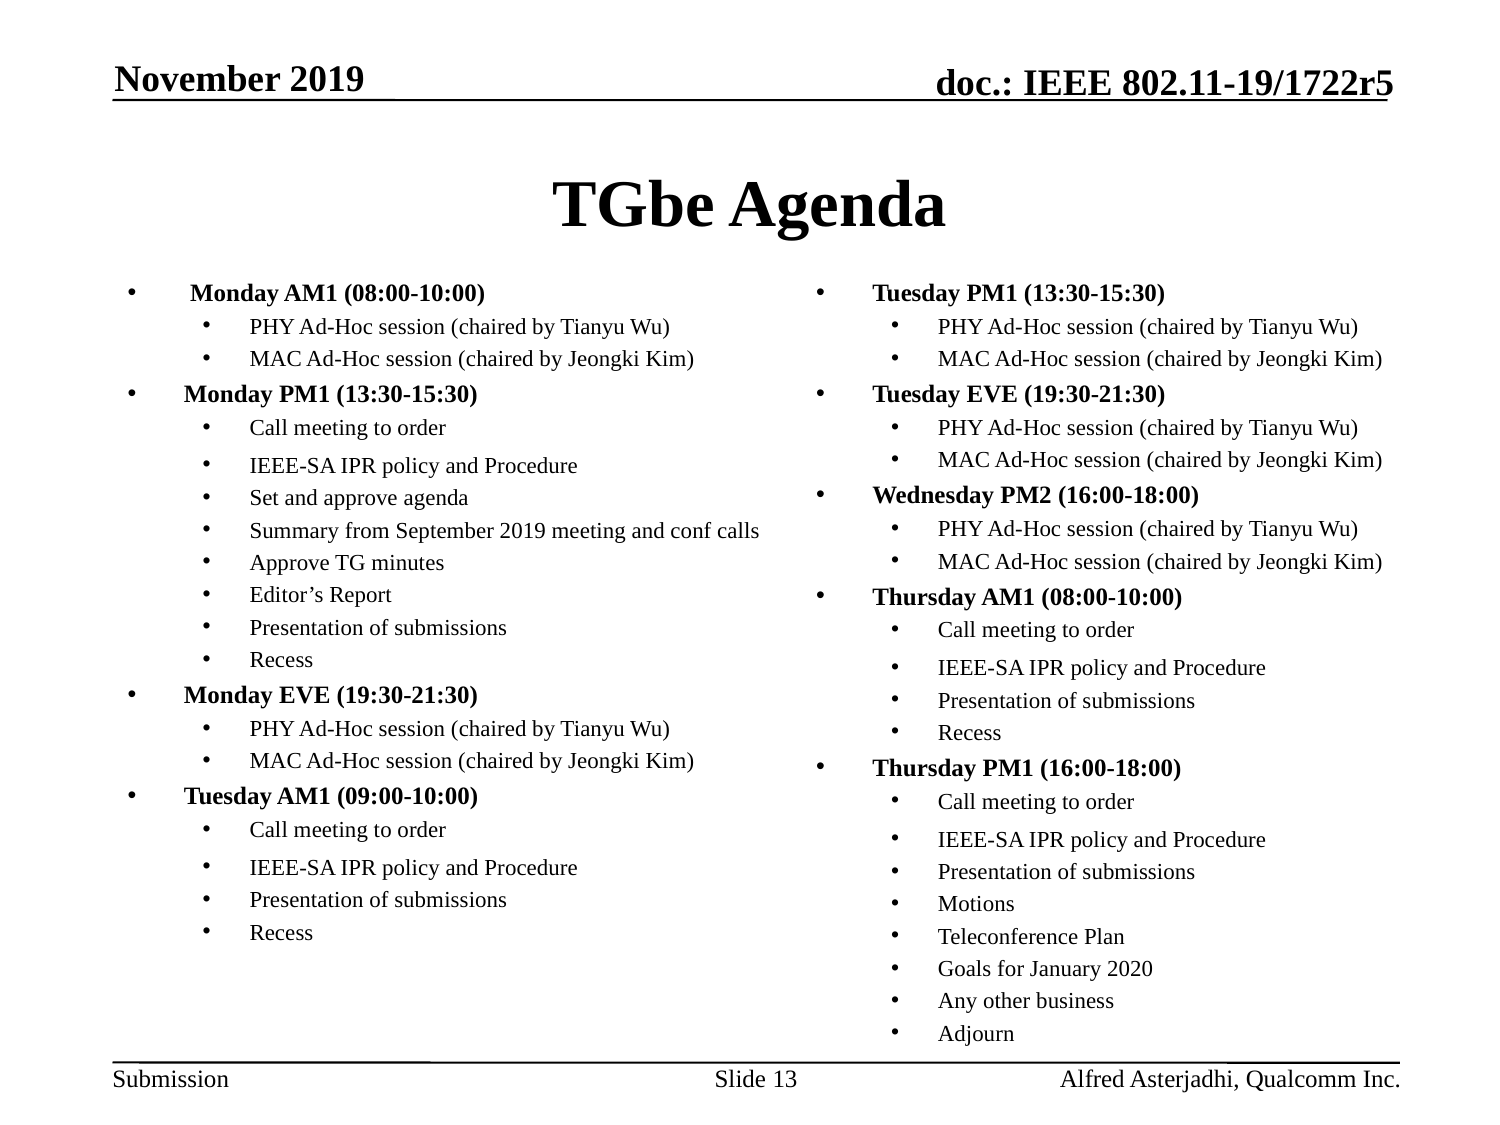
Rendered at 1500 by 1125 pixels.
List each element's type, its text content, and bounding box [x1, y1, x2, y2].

footer Alfred Asterjadhi, Qualcomm Inc. [878, 1063, 1402, 1093]
text_box Tuesday PM1 (13:30-15:30) PHY Ad-Hoc session (chaired by Tianyu Wu) MAC Ad-Hoc session (chaired by Jeongki Kim) Tuesday EVE (19:30-21:30) PHY Ad-Hoc session (chaired by Tianyu Wu) MAC Ad-Hoc session (chaired by Jeongki Kim) Wednesday PM2 (16:00-18:00) PHY Ad-Hoc session (chaired by Tianyu Wu) MAC Ad-Hoc session (chaired by Jeongki Kim) Thursday AM1 (08:00-10:00) Call meeting to order IEEE-SA IPR policy and Procedure Presentation of submissions Recess Thursday PM1 (16:00-18:00) Call meeting to order IEEE-SA IPR policy and Procedure Presentation of submissions Motions Teleconference Plan Goals for January 2020 Any other business Adjourn [800, 275, 1402, 1063]
slide_number Slide 13 [712, 1061, 800, 1123]
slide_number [114, 54, 423, 100]
list Monday AM1 (08:00-10:00) PHY Ad-Hoc session (chaired by Tianyu Wu) MAC Ad-Hoc session (chaired by Jeongki Kim) Monday PM1 (13:30-15:30) Call meeting to order IEEE-SA IPR policy and Procedure Set and approve agenda Summary from September 2019 meeting and conf calls Approve TG minutes Editor’s Report Presentation of submissions Recess Monday EVE (19:30-21:30) PHY Ad-Hoc session (chaired by Tianyu Wu) MAC Ad-Hoc session (chaired by Jeongki Kim) Tuesday AM1 (09:00-10:00) Call meeting to order IEEE-SA IPR policy and Procedure Presentation of submissions Recess [112, 274, 813, 1056]
title TGbe Agenda [112, 112, 1388, 275]
